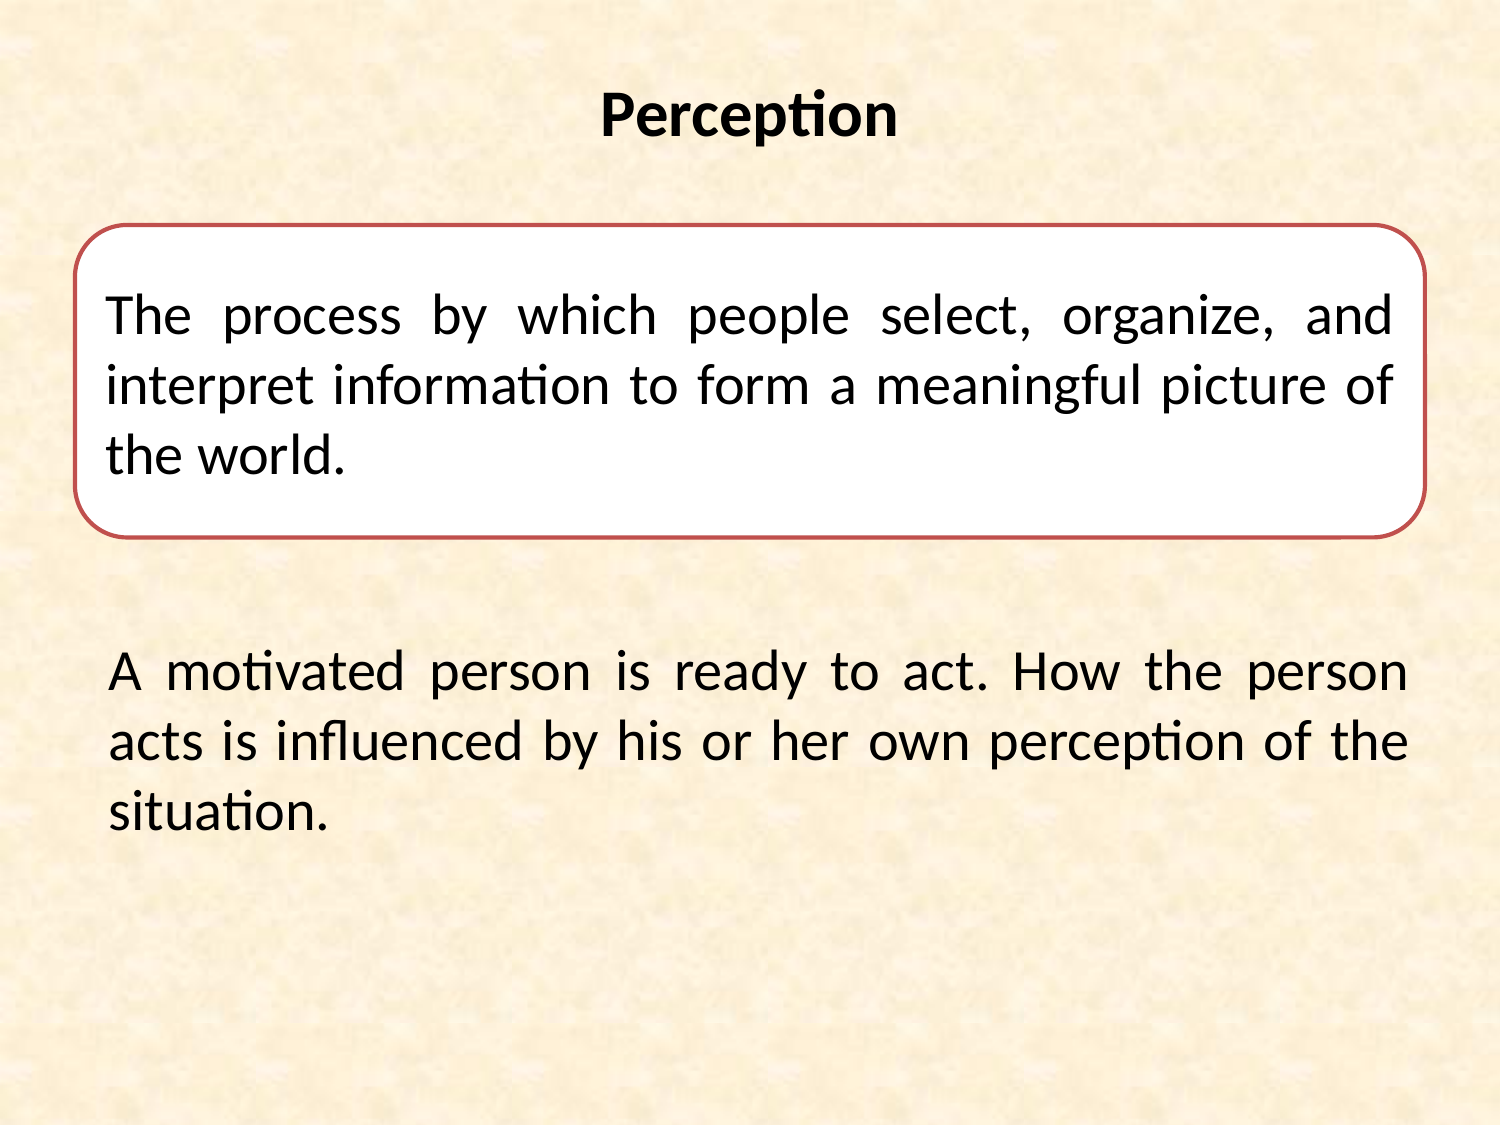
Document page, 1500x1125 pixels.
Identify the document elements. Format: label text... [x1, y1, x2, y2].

list A motivated person is ready to act. How the person acts is influenced by his or her own perception of the situation. [37, 624, 1425, 1005]
picture [0, 0, 1500, 1125]
title Perception [75, 45, 1425, 175]
text_box The process by which people select, organize, and interpret information to form a meaningful picture of the world. [72, 222, 1428, 540]
